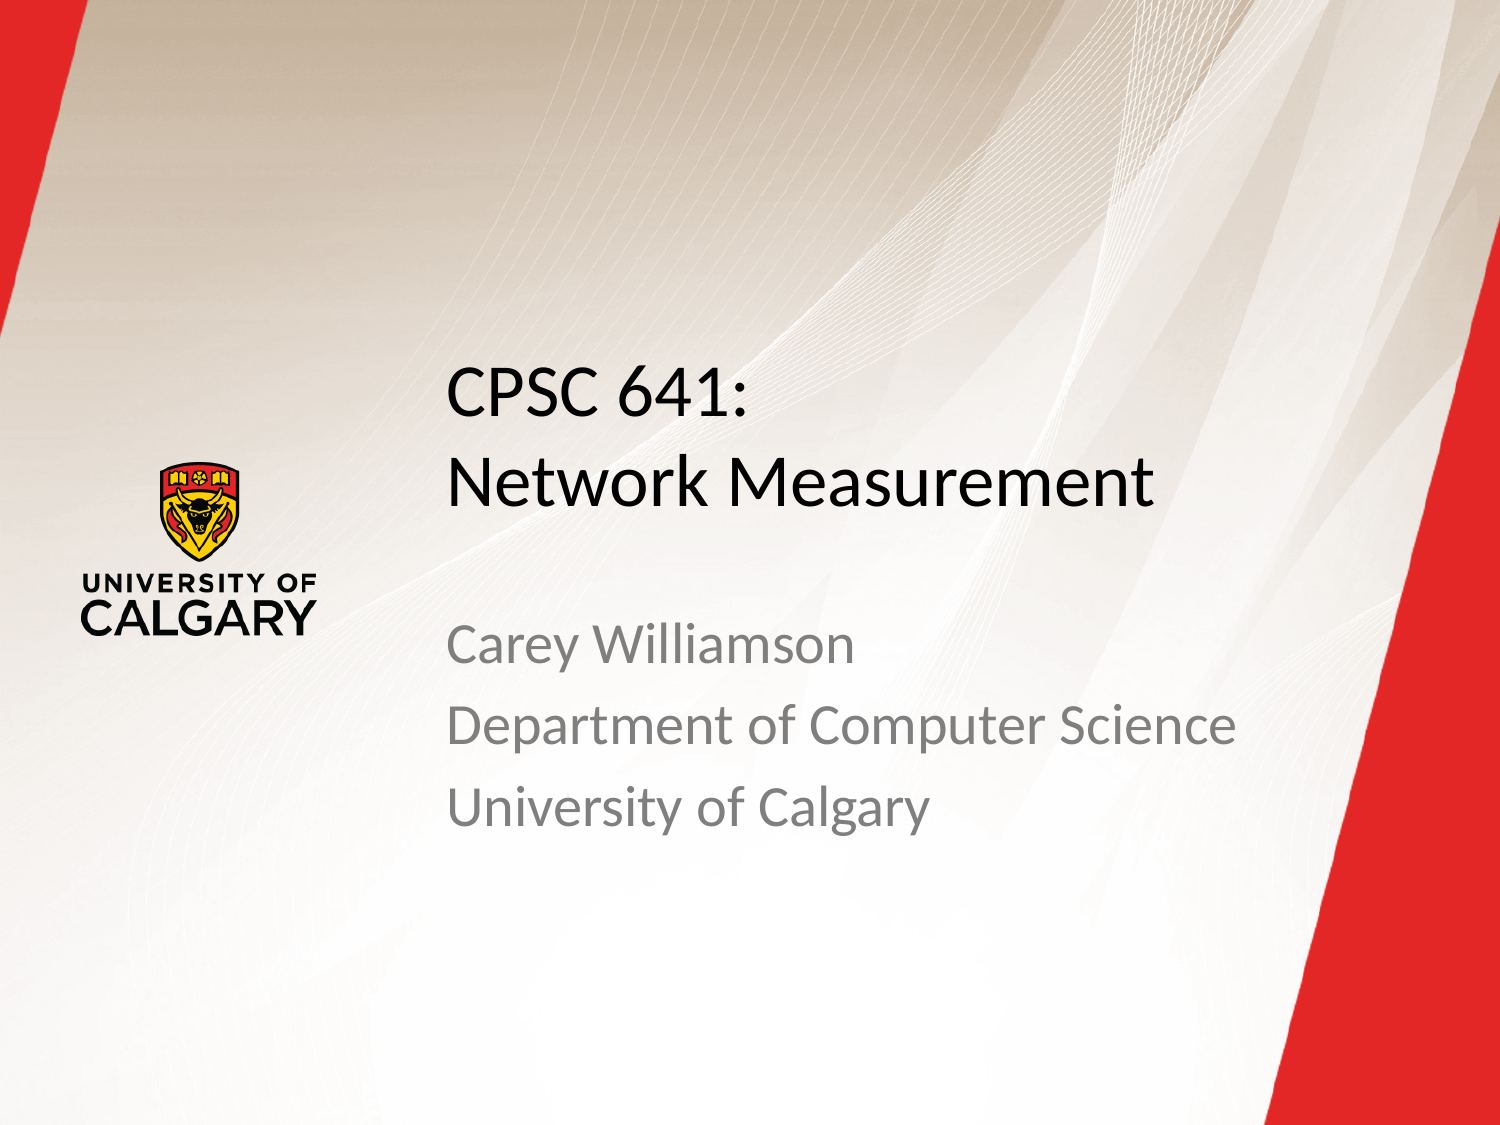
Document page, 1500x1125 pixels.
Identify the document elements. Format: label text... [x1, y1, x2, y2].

picture [0, 0, 1500, 1125]
subtitle Carey Williamson Department of Computer Science University of Calgary [431, 597, 1359, 923]
title CPSC 641: Network Measurement [431, 350, 1384, 513]
